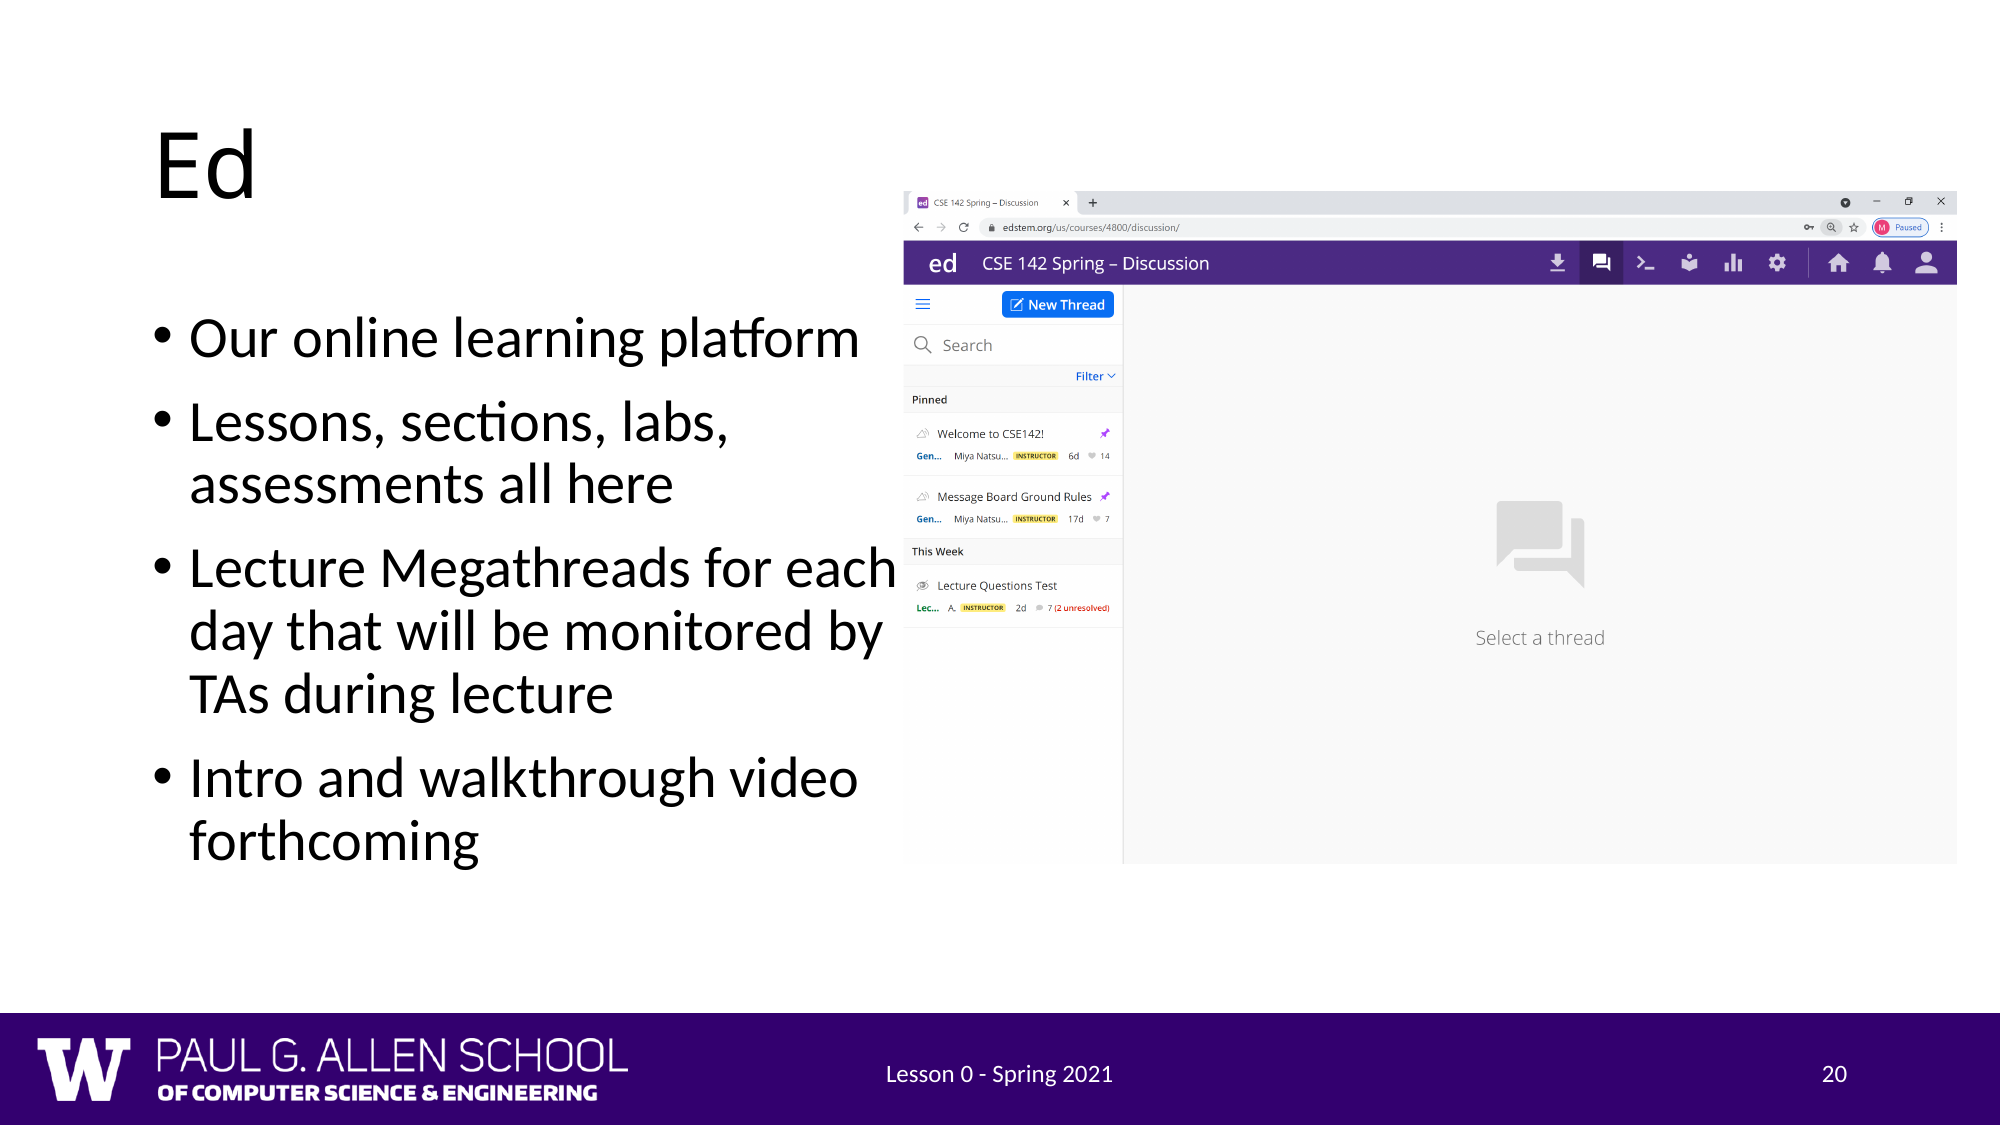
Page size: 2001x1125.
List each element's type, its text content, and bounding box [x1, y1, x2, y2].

picture [903, 191, 1958, 864]
picture [0, 1013, 2000, 1125]
slide_number 20 [1412, 1042, 1863, 1103]
list Our online learning platform Lessons, sections, labs, assessments all here Lecture Megathreads for each day that will be monitored by TAs during lecture Intro and walkthrough video forthcoming [137, 299, 970, 992]
footer Lesson 0 - Spring 2021 [662, 1042, 1338, 1103]
title Ed [137, 59, 1863, 278]
